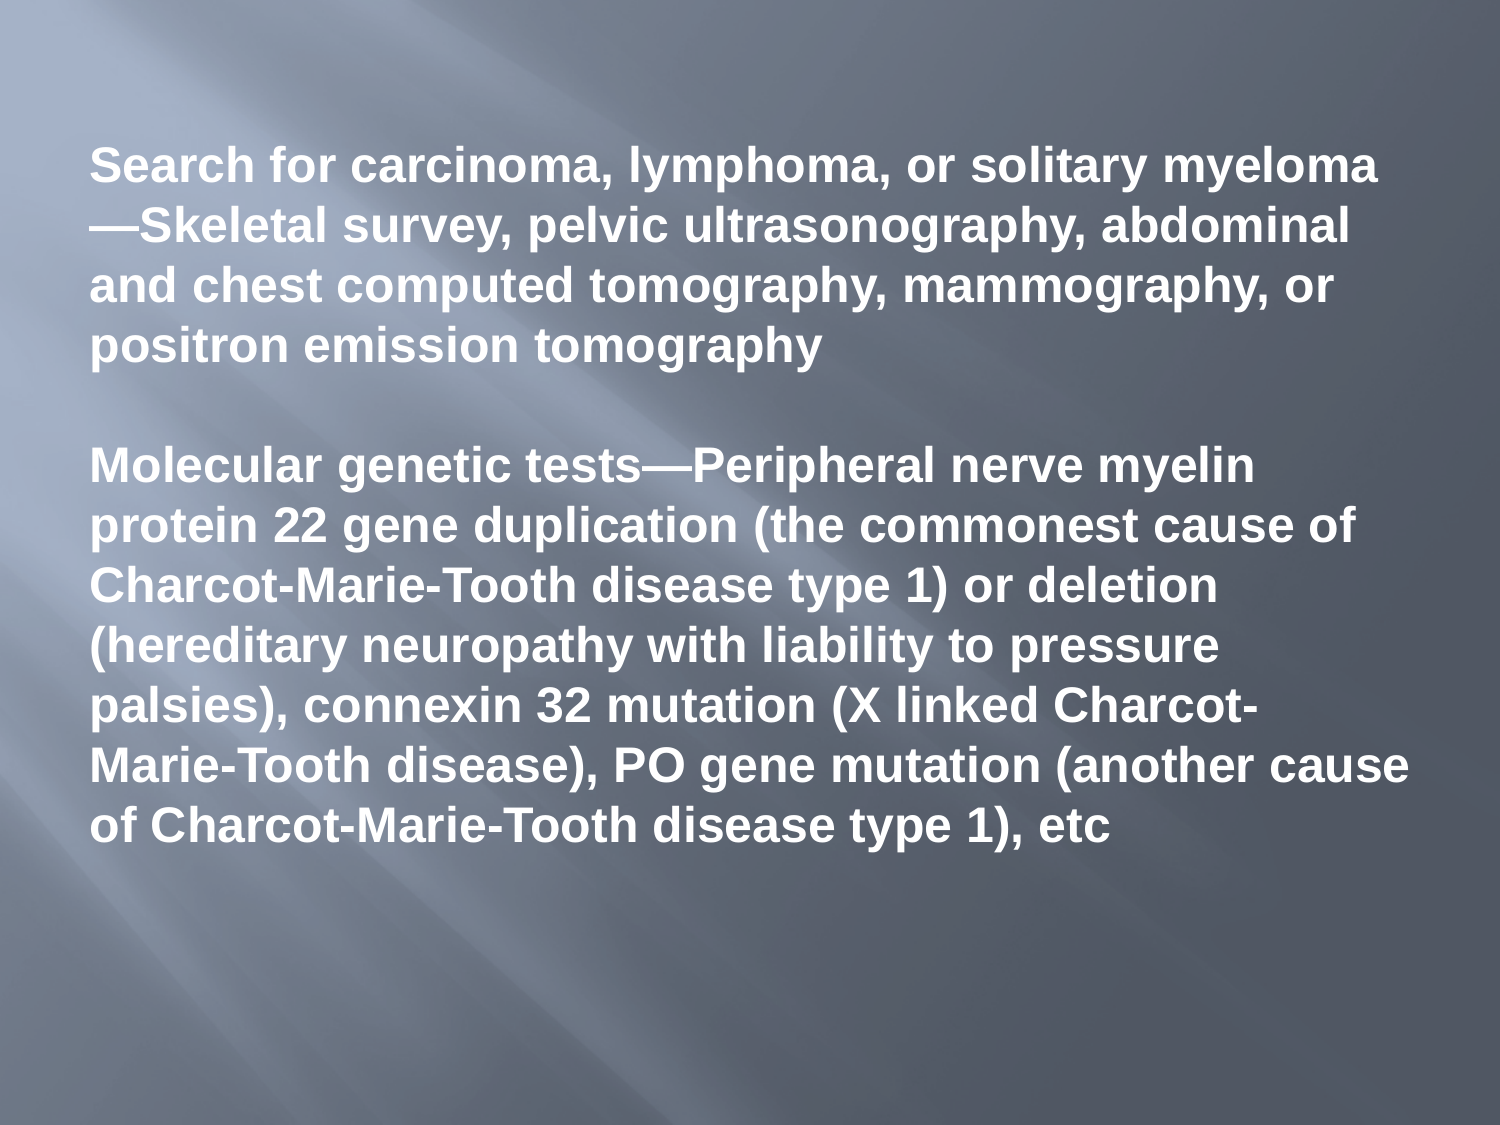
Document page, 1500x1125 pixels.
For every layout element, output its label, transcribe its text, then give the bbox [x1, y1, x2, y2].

text_box Search for carcinoma, lymphoma, or solitary myeloma —Skeletal survey, pelvic ultrasonography, abdominal and chest computed tomography, mammography, or positron emission tomography Molecular genetic tests—Peripheral nerve myelin protein 22 gene duplication (the commonest cause of Charcot-Marie-Tooth disease type 1) or deletion (hereditary neuropathy with liability to pressure palsies), connexin 32 mutation (X linked Charcot- Marie-Tooth disease), PO gene mutation (another cause of Charcot-Marie-Tooth disease type 1), etc [74, 124, 1438, 860]
